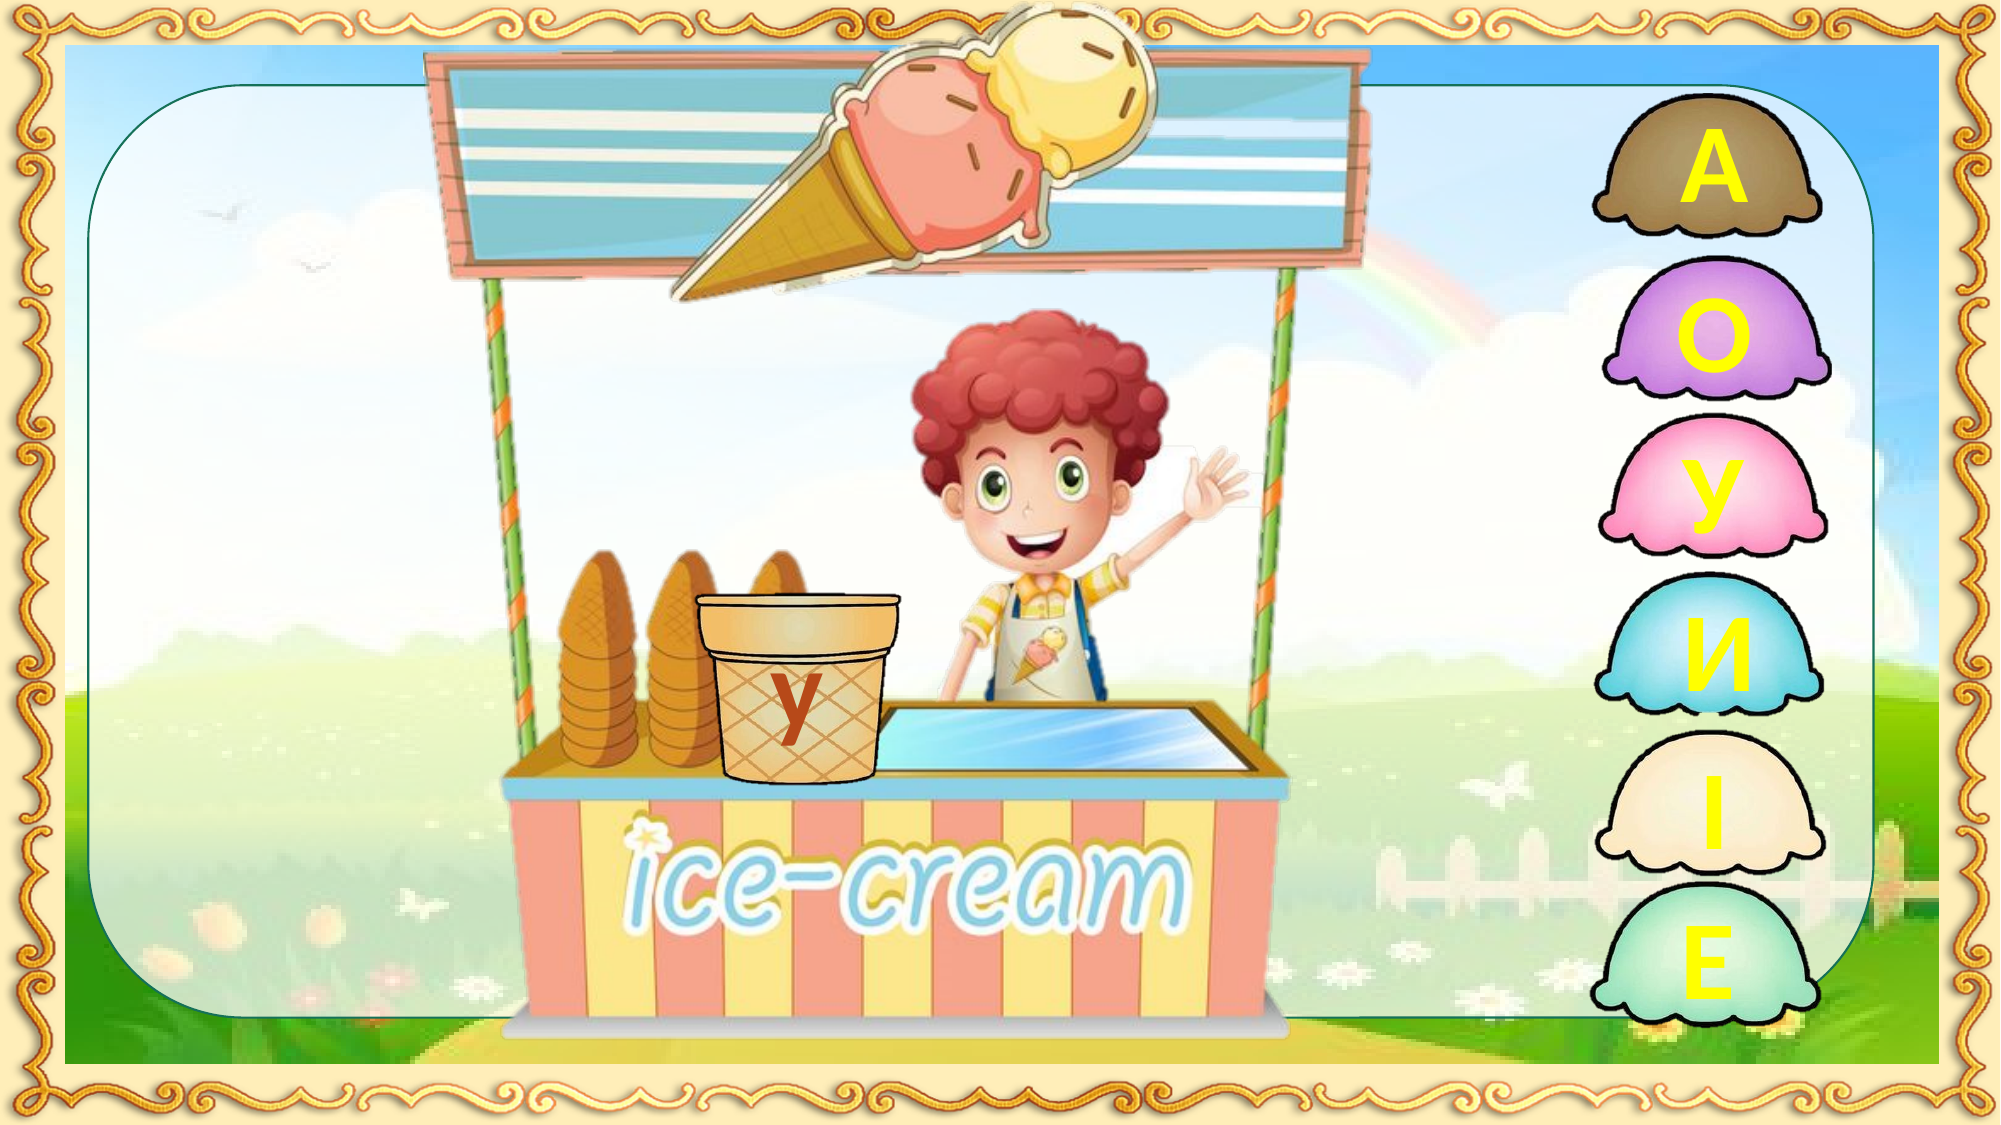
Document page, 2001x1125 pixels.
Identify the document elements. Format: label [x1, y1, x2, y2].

picture [0, 0, 2001, 1125]
text_box [693, 551, 902, 804]
text_box [1597, 411, 1832, 566]
text_box [1597, 223, 1832, 405]
text_box [1587, 850, 1822, 1032]
text_box [1584, 82, 1828, 244]
text_box [1592, 725, 1827, 907]
text_box [1592, 569, 1827, 724]
